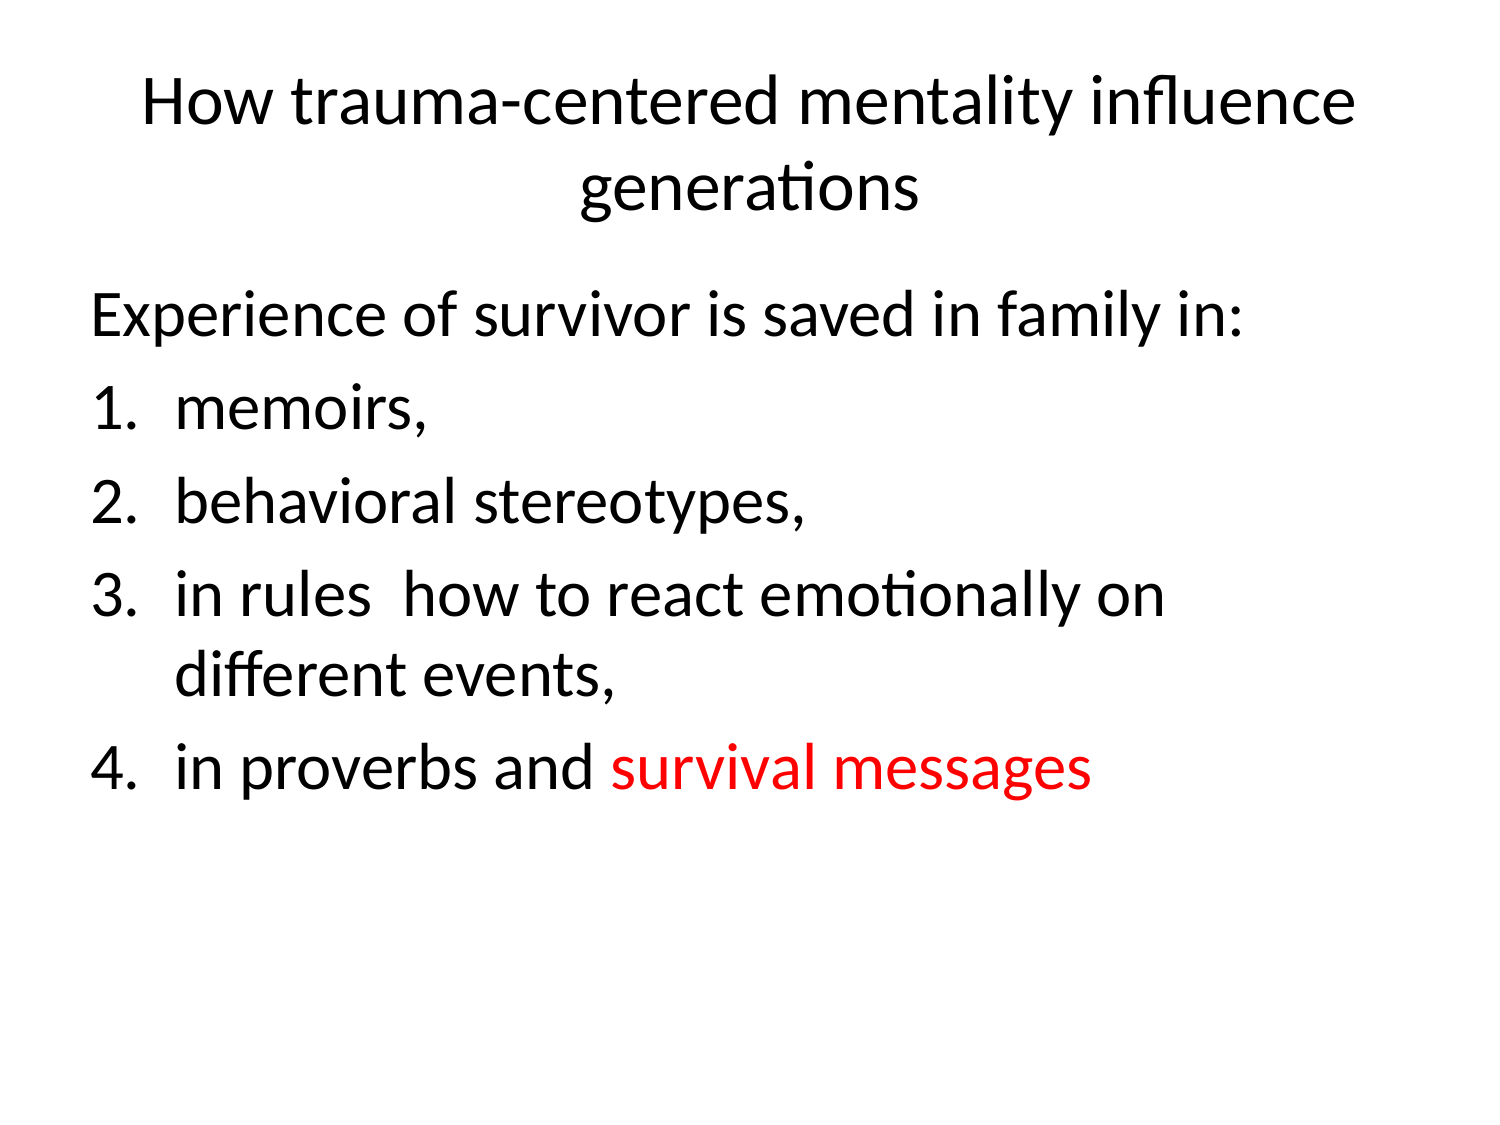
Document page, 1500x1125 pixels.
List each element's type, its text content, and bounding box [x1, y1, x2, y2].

list Experience of survivor is saved in family in: memoirs, behavioral stereotypes, in rules how to react emotionally on different events, in proverbs and survival messages [75, 262, 1425, 1005]
title How trauma-centered mentality influence generations [75, 45, 1425, 233]
